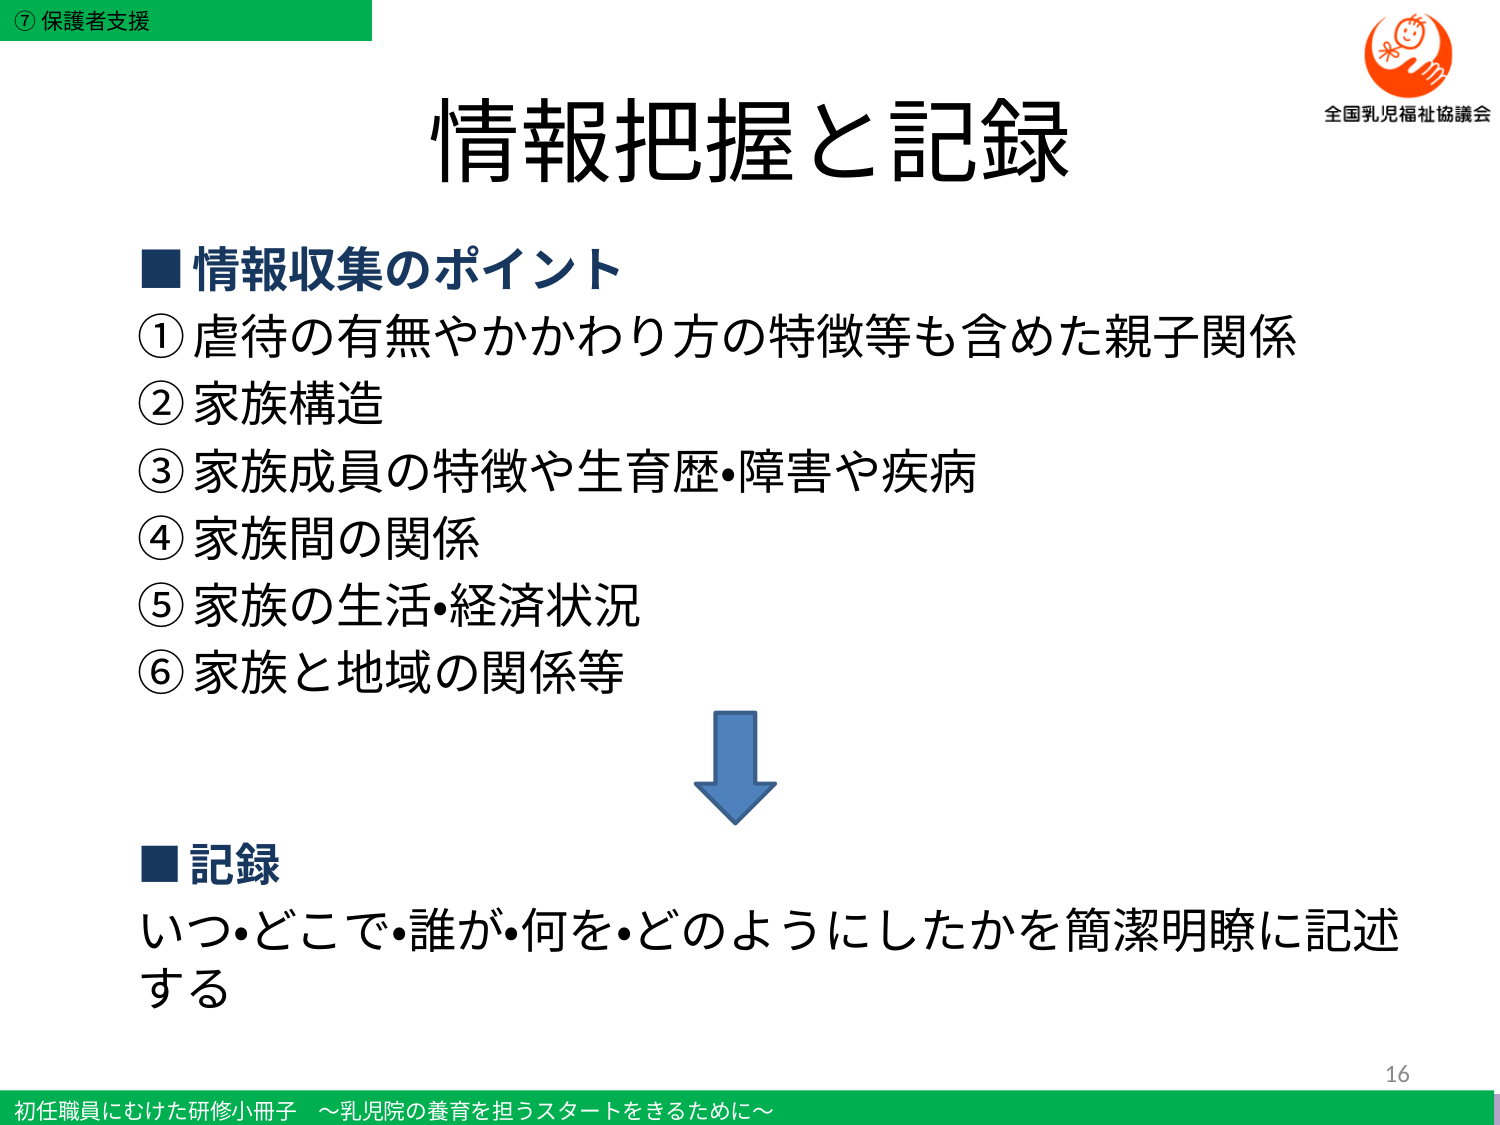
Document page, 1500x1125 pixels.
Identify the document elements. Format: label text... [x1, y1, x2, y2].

text_box [693, 710, 778, 826]
slide_number 16 [1074, 1042, 1425, 1103]
picture [1322, 9, 1495, 126]
title 情報把握と記録 [75, 45, 1425, 233]
list ■情報収集のポイント ①虐待の有無やかかわり方の特徴等も含めた親子関係 ②家族構造 ③家族成員の特徴や生育歴・障害や疾病 ④家族間の関係 ⑤家族の生活・経済状況 ⑥家族と地域の関係等 ■記録 いつ・どこで・誰が・何を・どのようにしたかを簡潔明瞭に記述する [122, 231, 1429, 1024]
